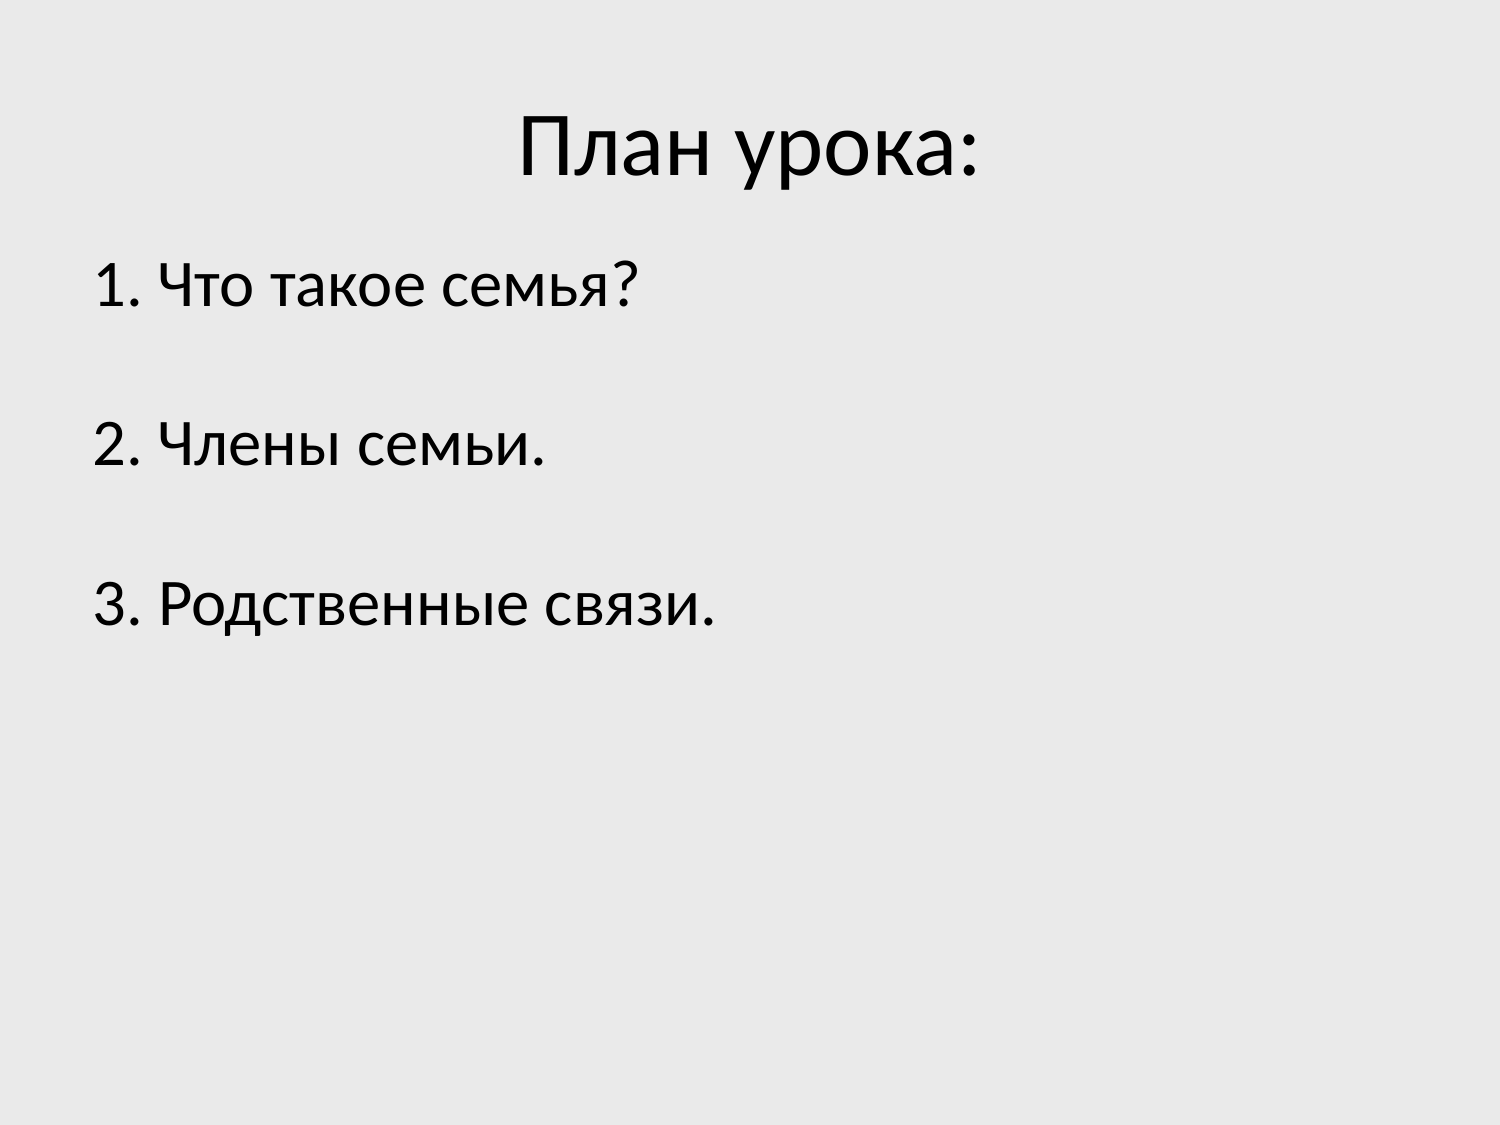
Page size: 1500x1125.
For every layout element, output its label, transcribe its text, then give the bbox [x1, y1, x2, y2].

text_box 3. Родственные связи. [78, 551, 733, 646]
title План урока: [75, 45, 1425, 233]
text_box 1. Что такое семья? [77, 232, 657, 328]
text_box 2. Члены семьи. [77, 391, 563, 487]
